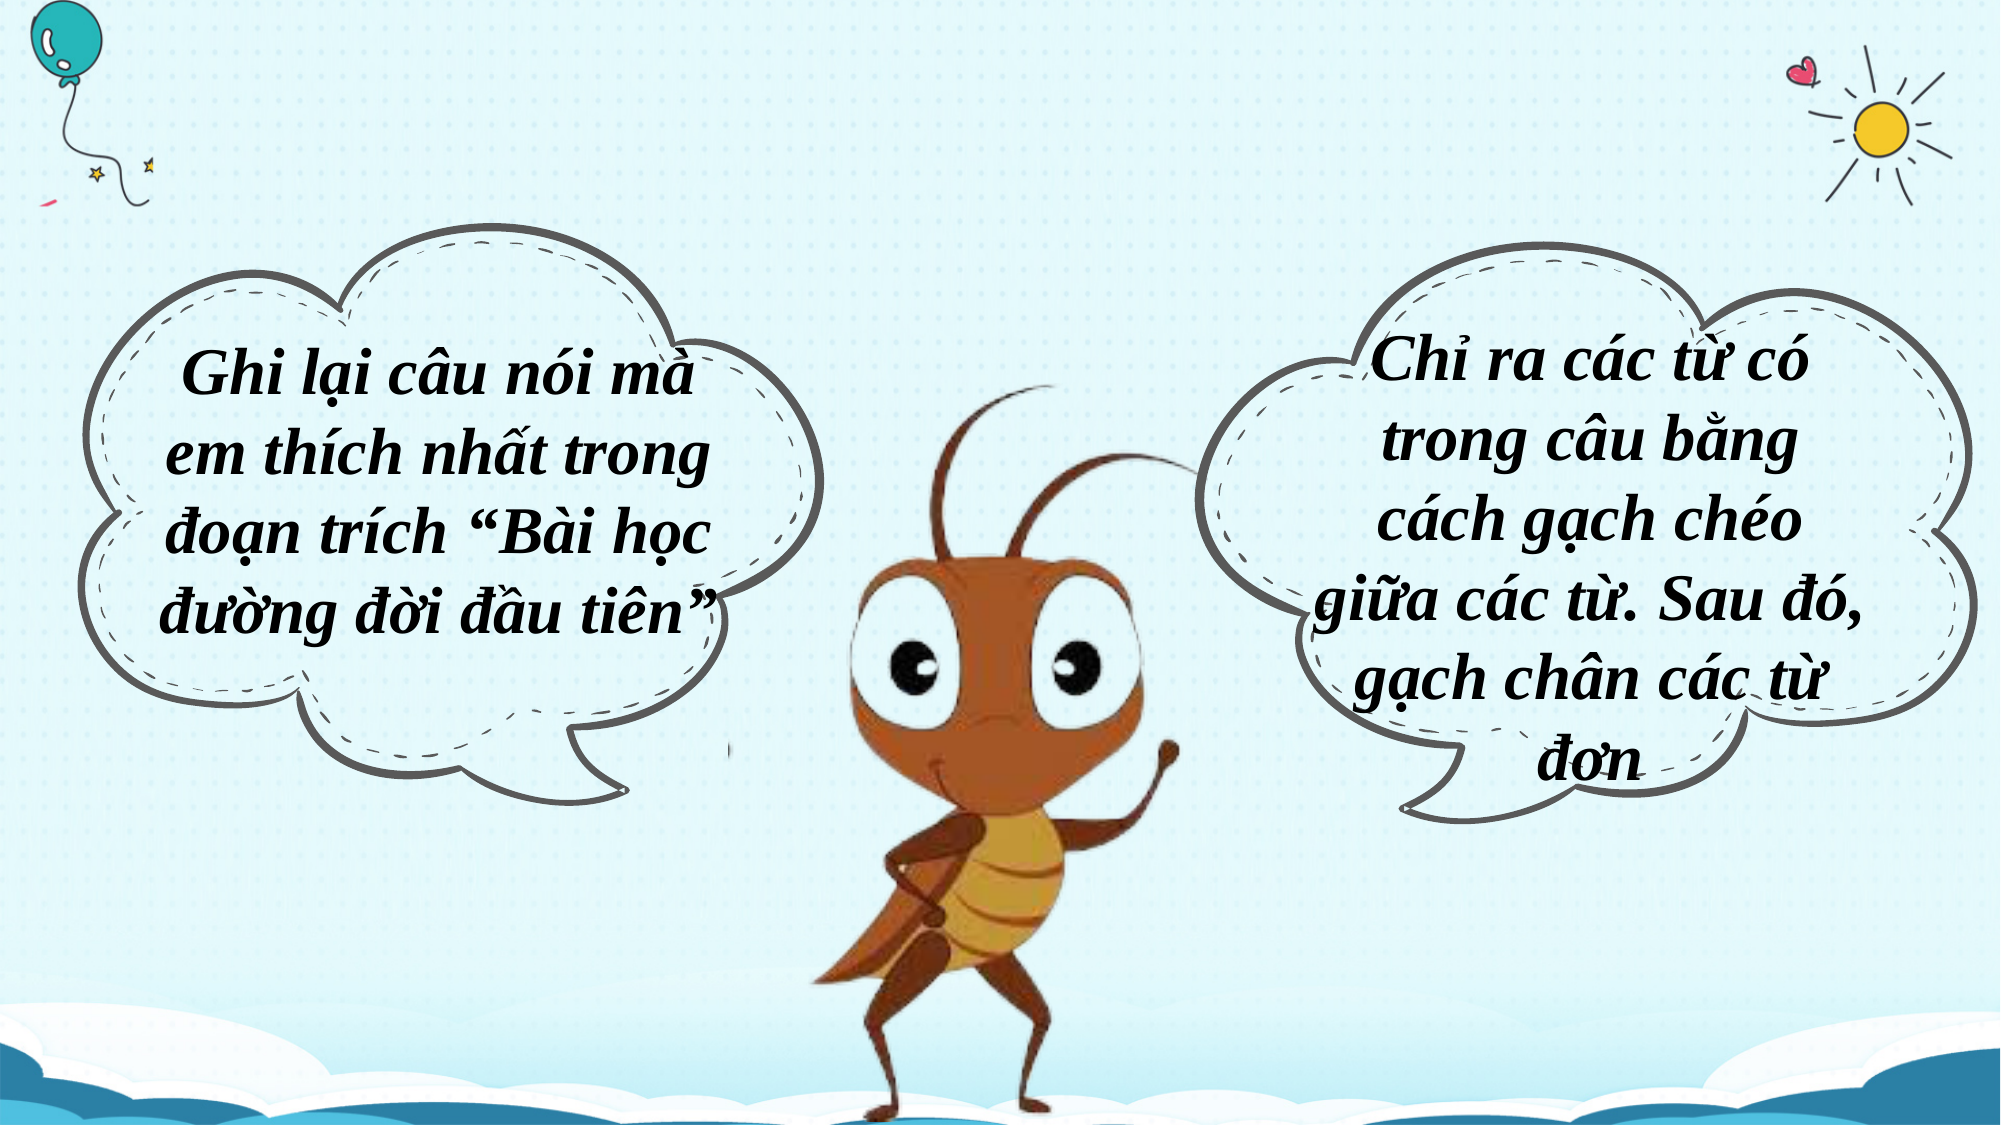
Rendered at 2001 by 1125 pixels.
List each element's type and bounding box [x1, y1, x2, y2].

text_box [61, 220, 828, 814]
picture [0, 0, 2001, 1125]
text_box [1191, 238, 1995, 832]
